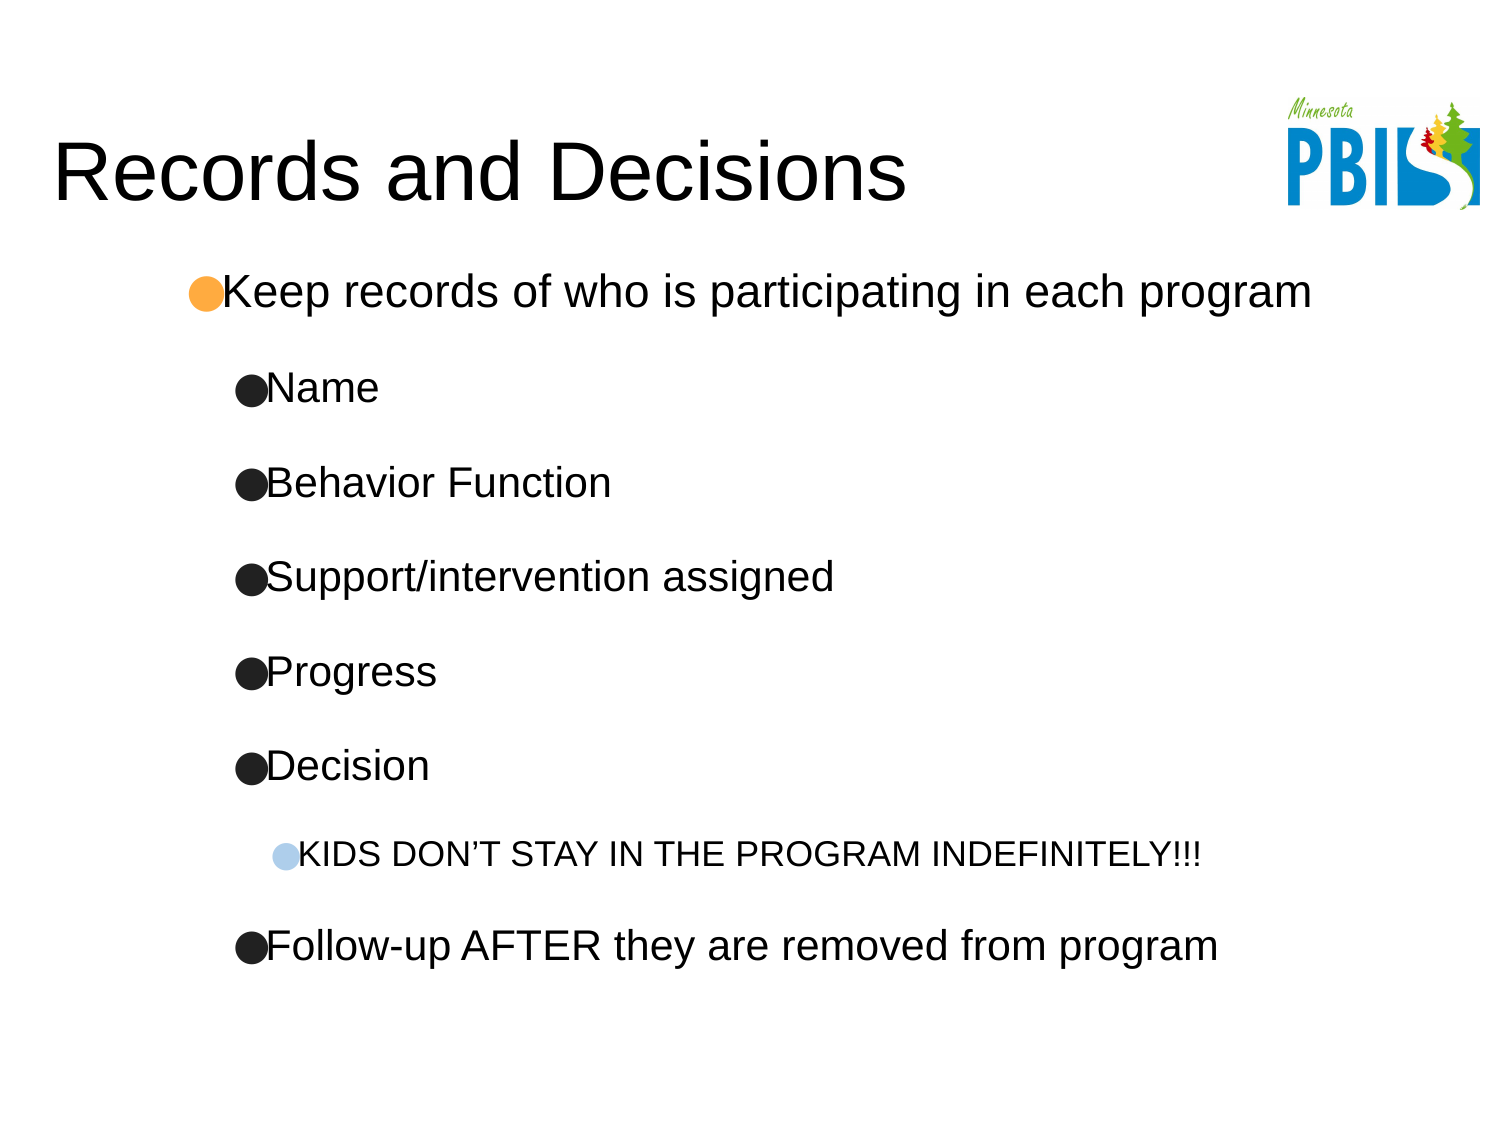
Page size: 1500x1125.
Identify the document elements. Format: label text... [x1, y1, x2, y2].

picture [1425, 97, 1480, 210]
list Keep records of who is participating in each program Name Behavior Function Support/intervention assigned Progress Decision KIDS DON’T STAY IN THE PROGRAM INDEFINITELY!!! Follow-up AFTER they are removed from program [150, 237, 1425, 988]
title Records and Decisions [37, 45, 1425, 233]
